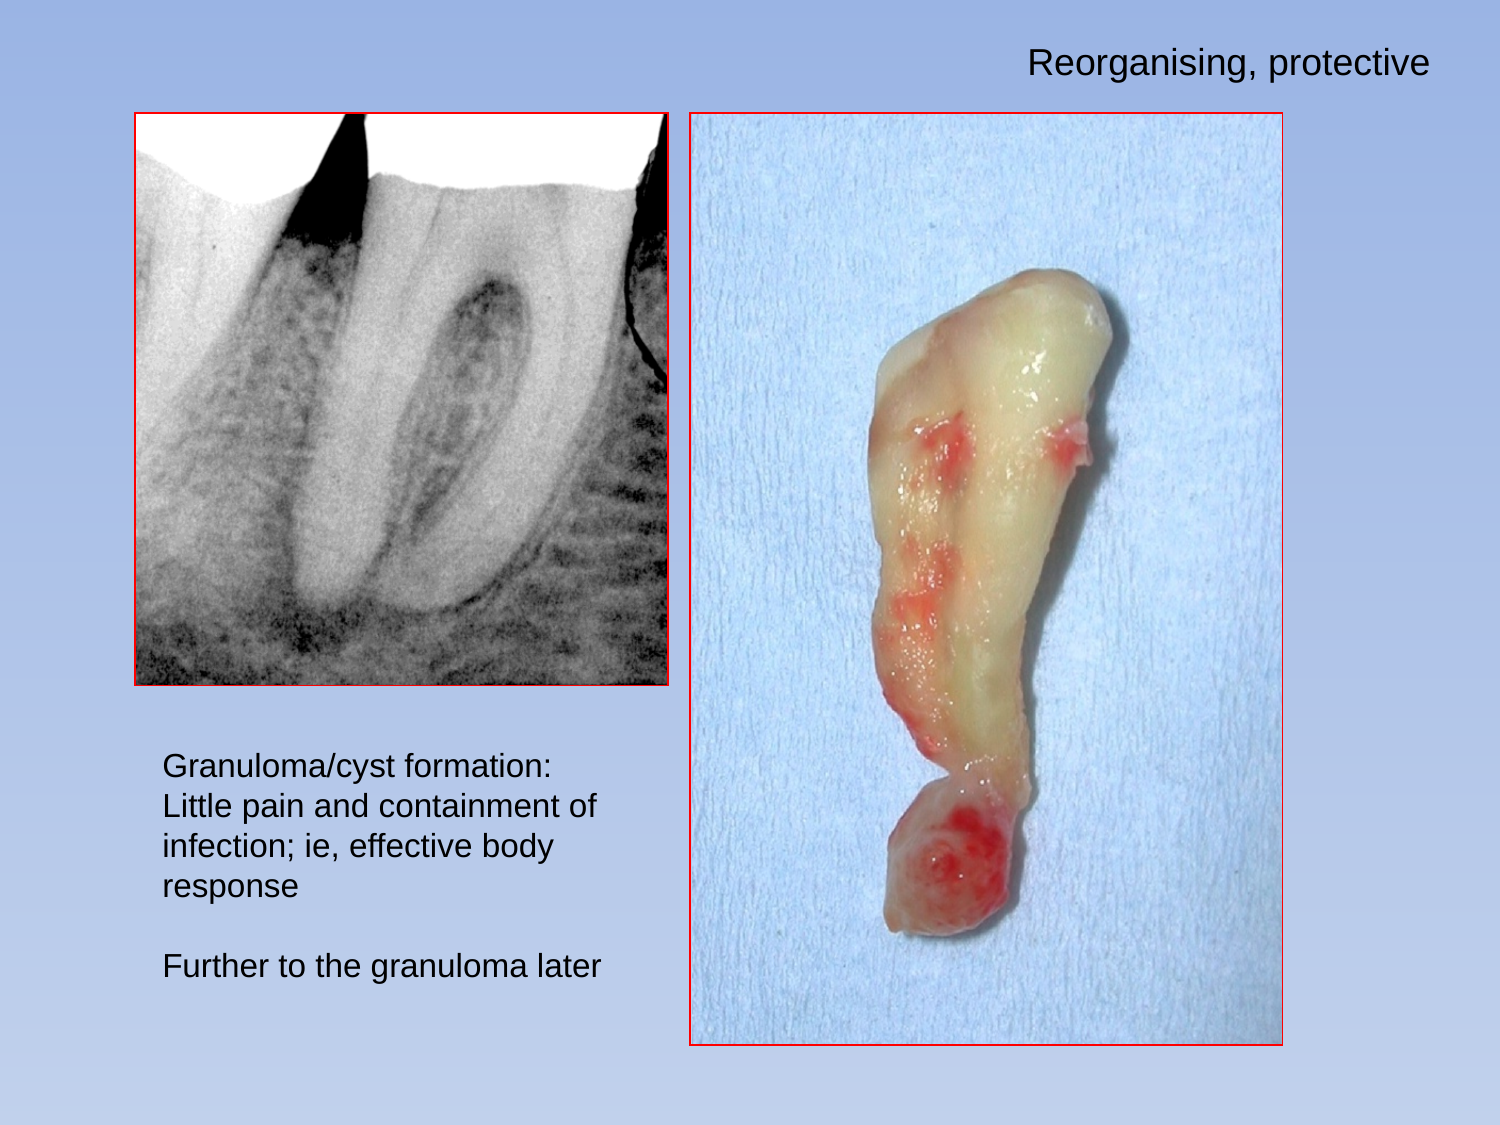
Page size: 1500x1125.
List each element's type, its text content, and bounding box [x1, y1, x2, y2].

text_box Reorganising, protective [1012, 30, 1446, 91]
picture [135, 113, 668, 685]
text_box Granuloma/cyst formation: Little pain and containment of infection; ie, effective body response Further to the granuloma later [147, 736, 644, 992]
picture [690, 113, 1282, 1045]
